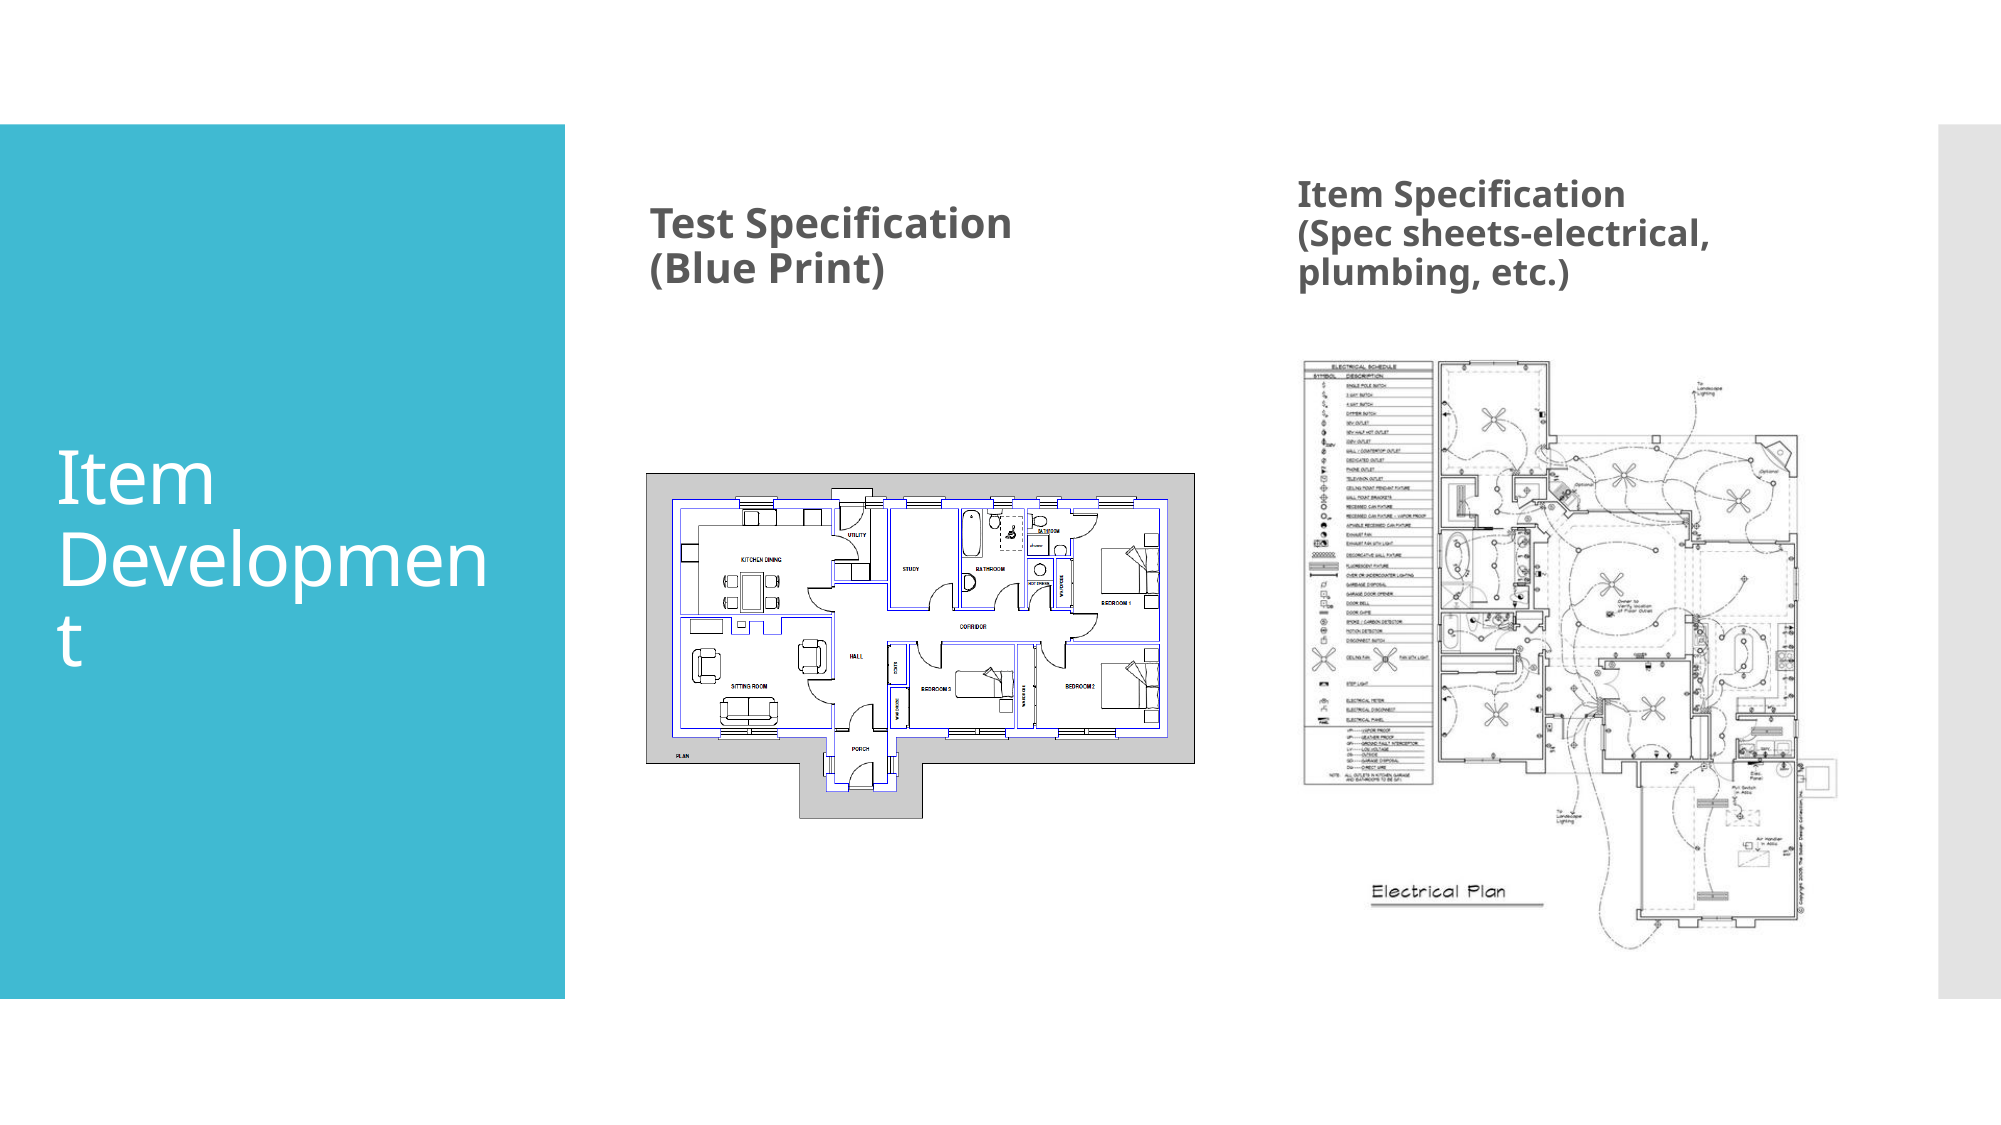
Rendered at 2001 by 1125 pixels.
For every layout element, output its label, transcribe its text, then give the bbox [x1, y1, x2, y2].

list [1289, 333, 1846, 960]
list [634, 462, 1205, 832]
title Item Development [41, 184, 525, 940]
list Item Specification (Spec sheets-electrical, plumbing, etc.) [1282, 167, 1853, 302]
list Test Specification (Blue Print) [634, 167, 1205, 301]
